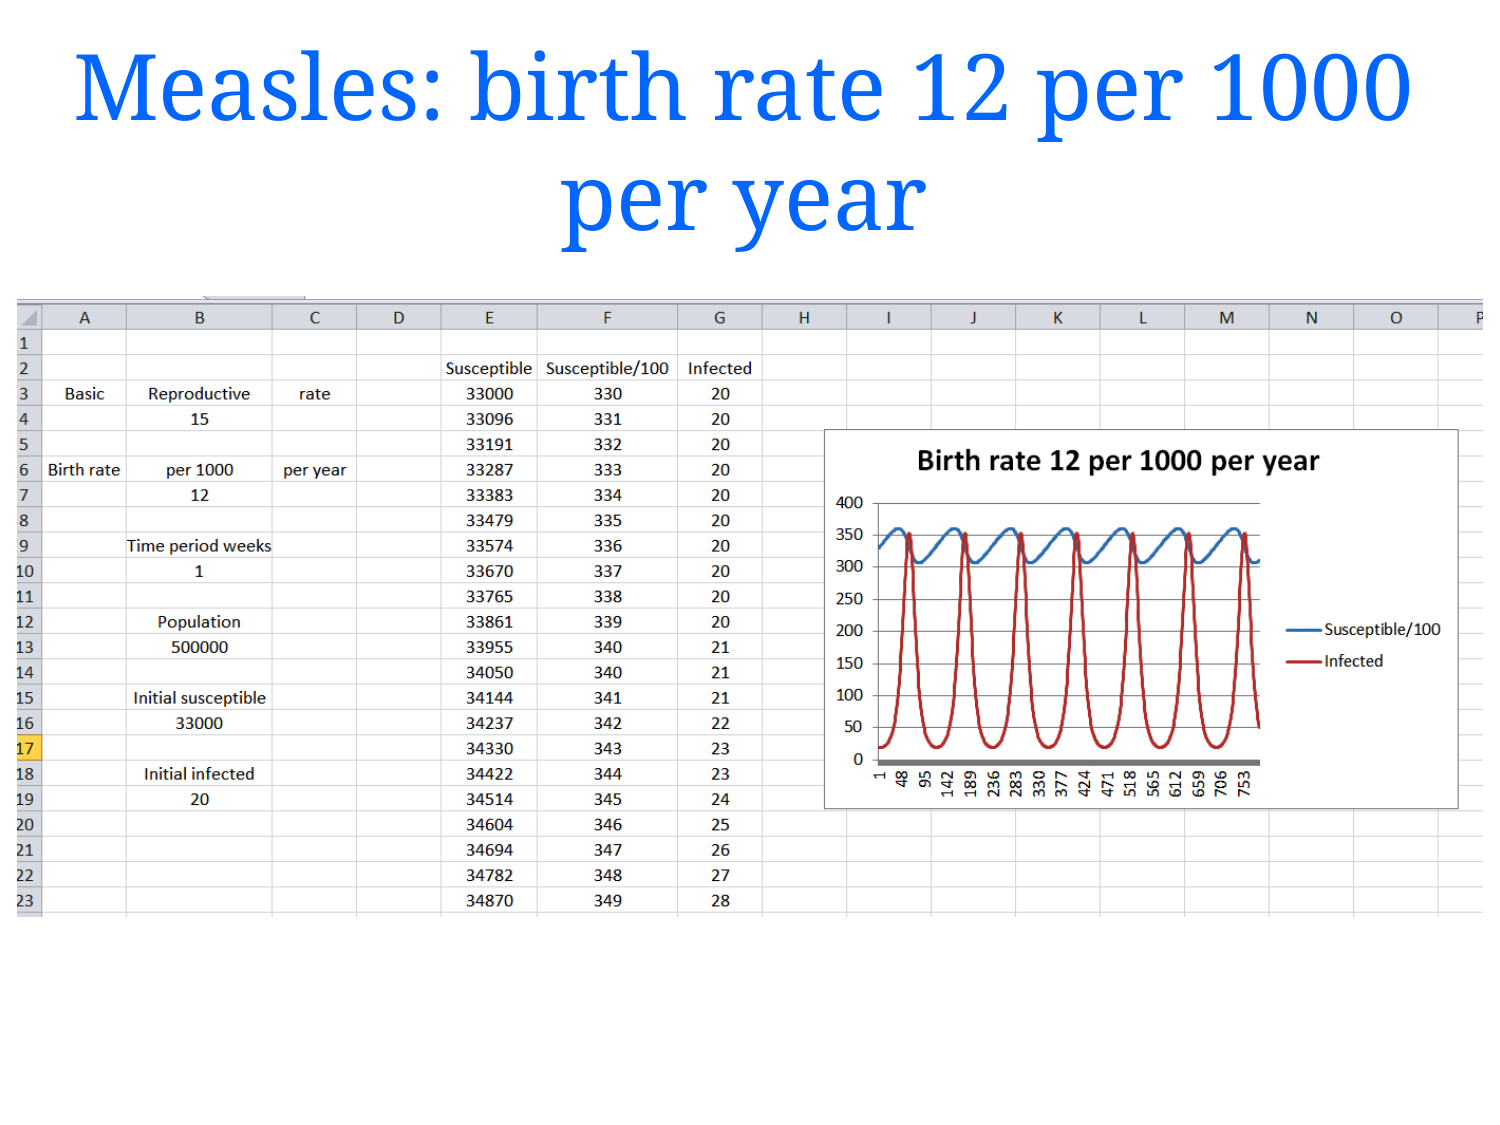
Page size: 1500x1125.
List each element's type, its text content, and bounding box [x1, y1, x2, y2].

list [17, 296, 1483, 918]
title Measles: birth rate 12 per 1000 per year [29, 45, 1459, 233]
